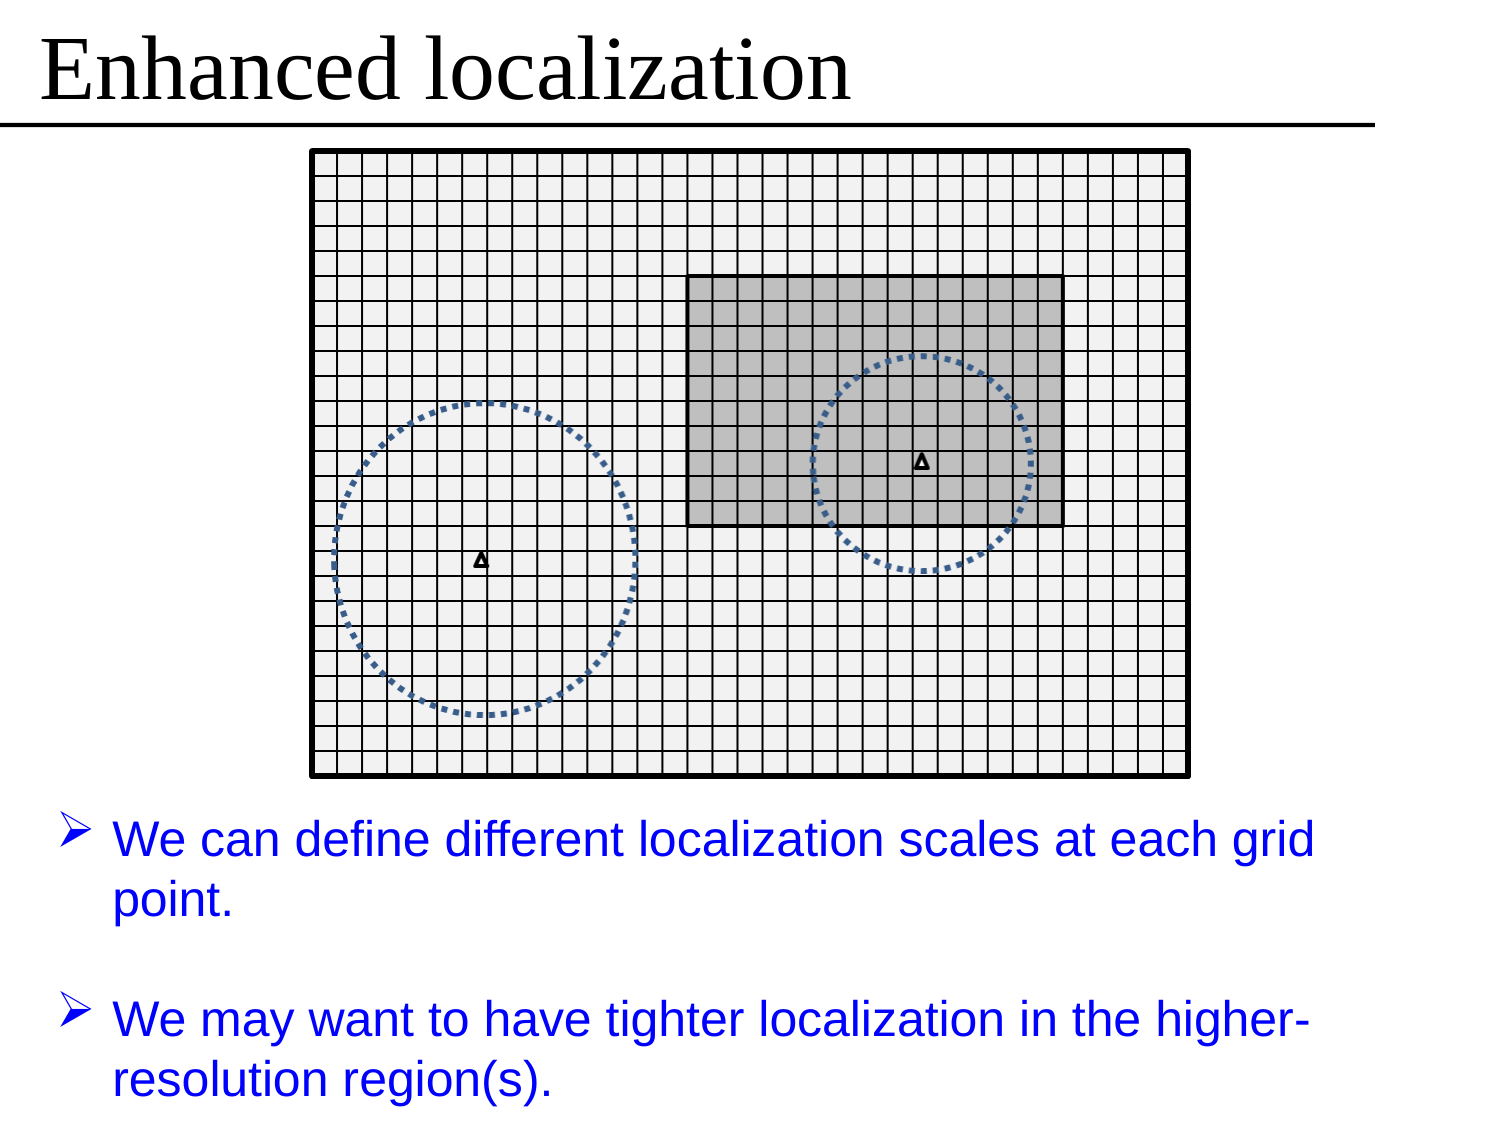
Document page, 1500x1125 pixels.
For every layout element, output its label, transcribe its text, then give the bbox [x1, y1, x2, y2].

text_box We can define different localization scales at each grid point. We may want to have tighter localization in the higher-resolution region(s). [41, 798, 1459, 1114]
title Enhanced localization [24, 0, 1375, 125]
picture [309, 147, 1191, 780]
